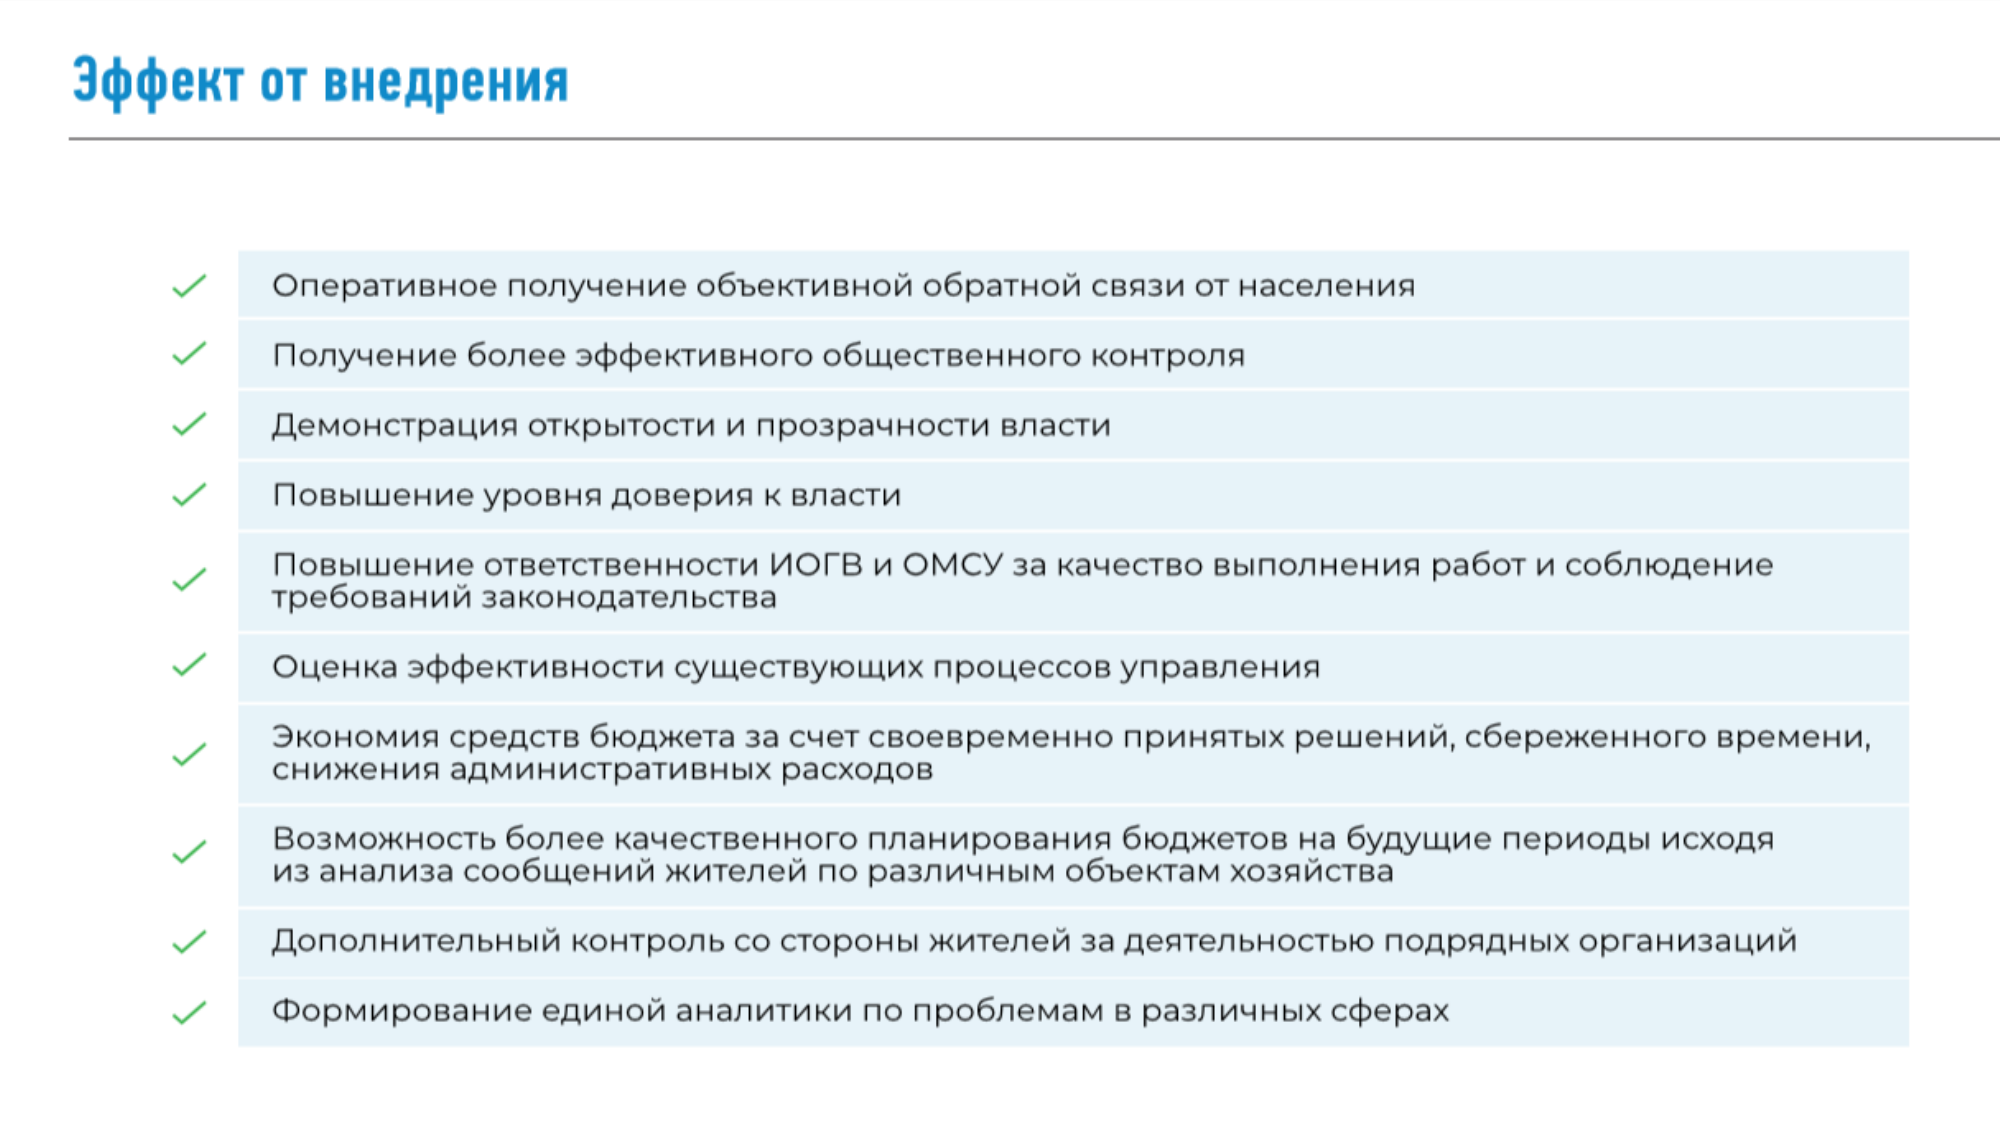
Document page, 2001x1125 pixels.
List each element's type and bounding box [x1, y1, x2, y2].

list [0, 0, 2000, 1125]
